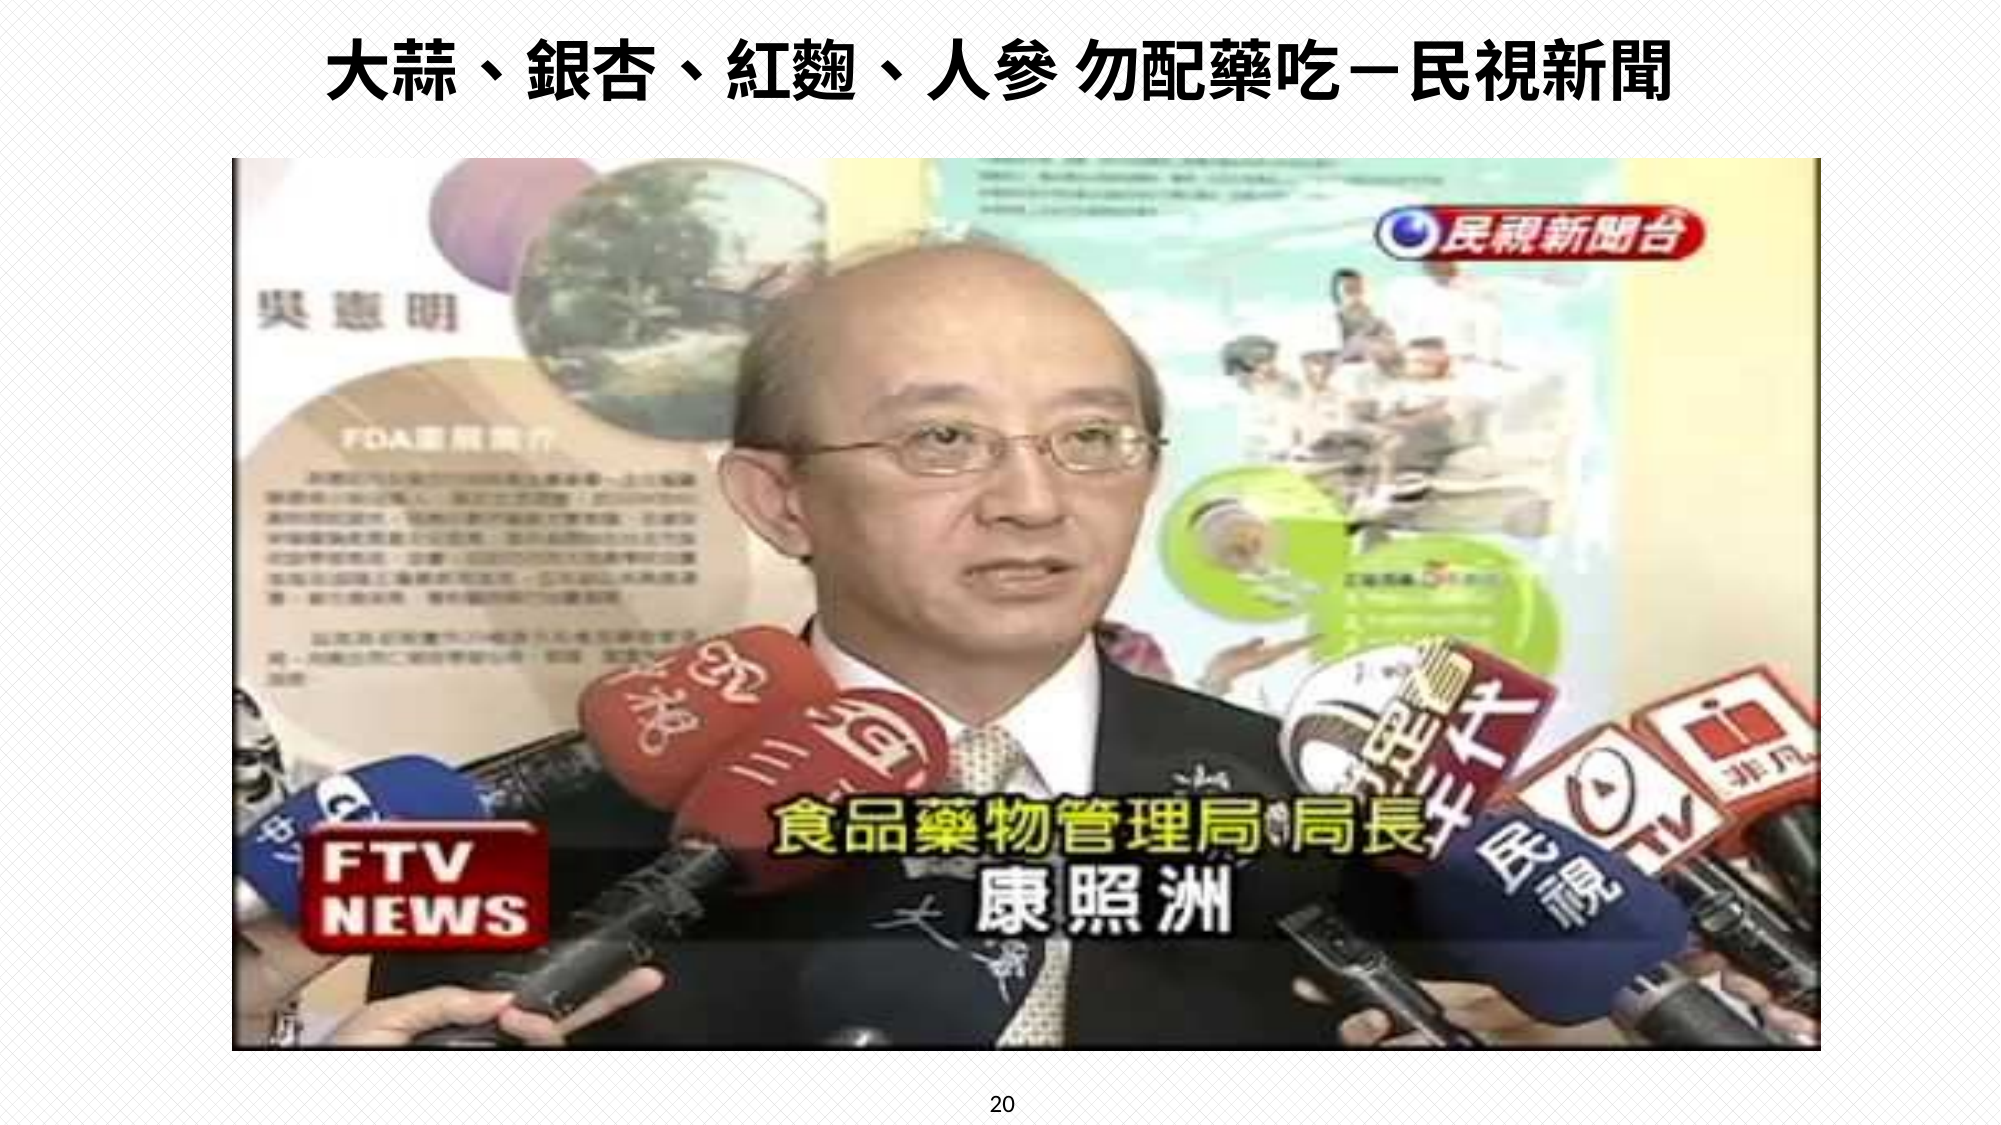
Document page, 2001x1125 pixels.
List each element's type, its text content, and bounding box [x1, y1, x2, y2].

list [231, 157, 1822, 1052]
title 大蒜、銀杏、紅麴、人參 勿配藥吃－民視新聞 [137, 19, 1863, 129]
slide_number 20 [777, 1080, 1228, 1125]
